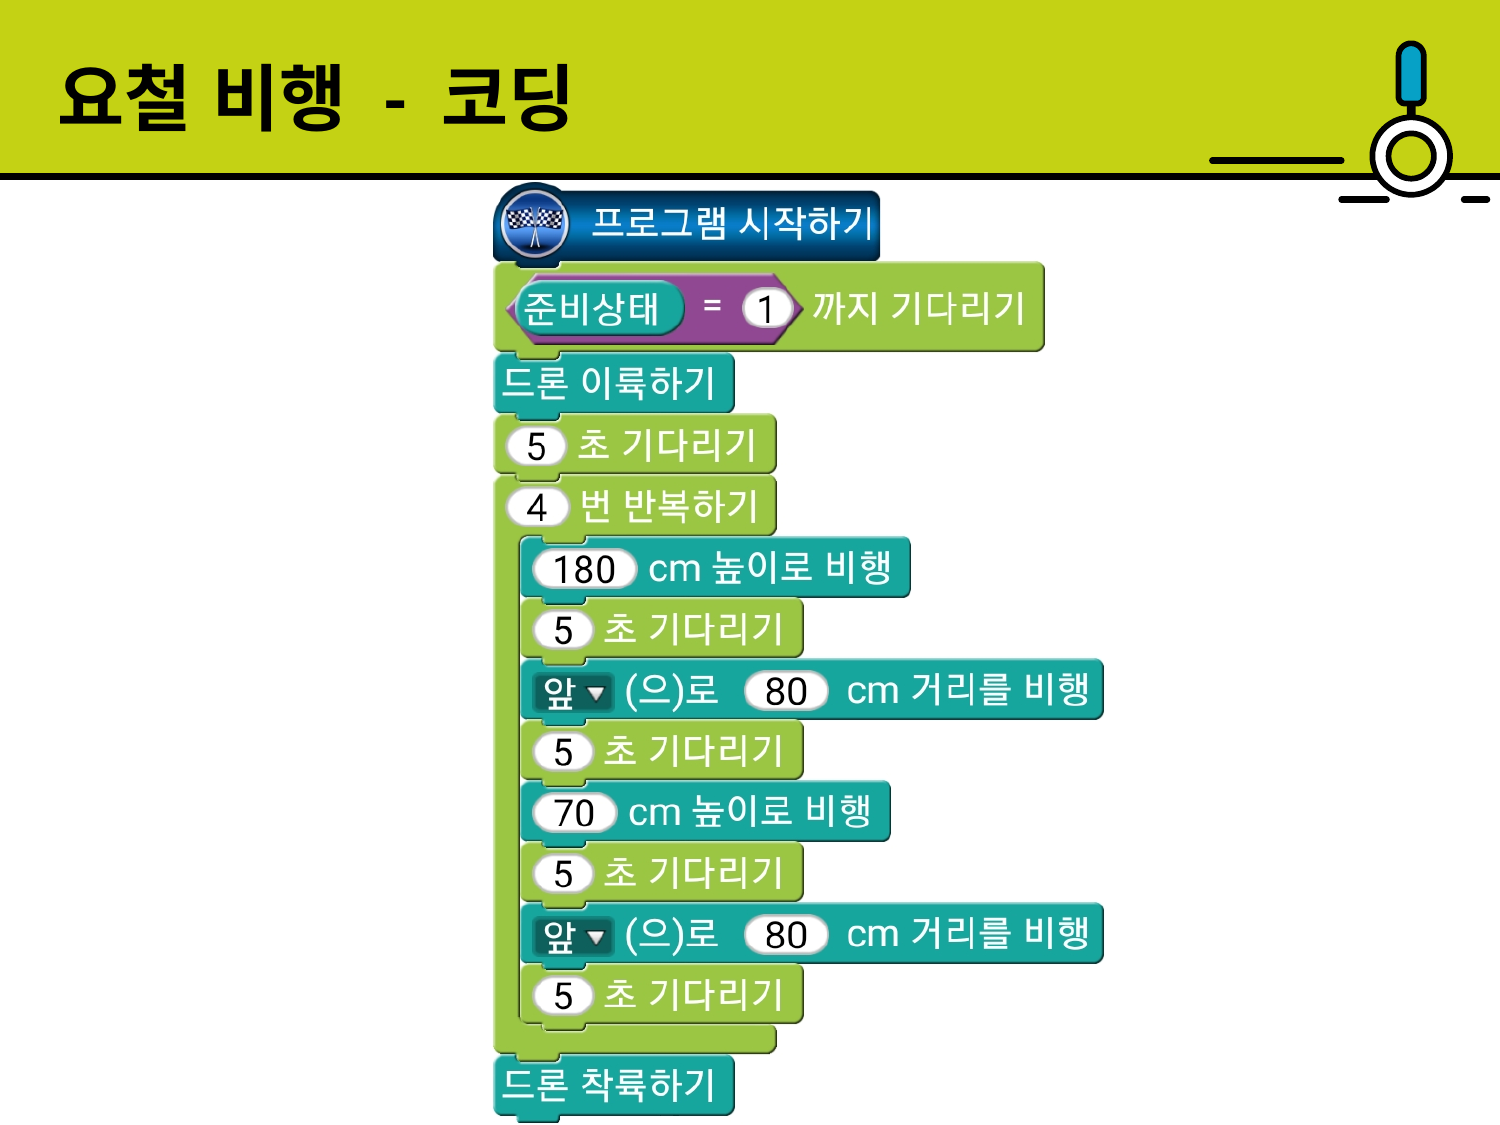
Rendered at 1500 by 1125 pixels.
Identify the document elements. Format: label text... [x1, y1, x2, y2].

picture [480, 166, 1114, 1125]
list 요철 비행 - 코딩 [57, 52, 1161, 690]
